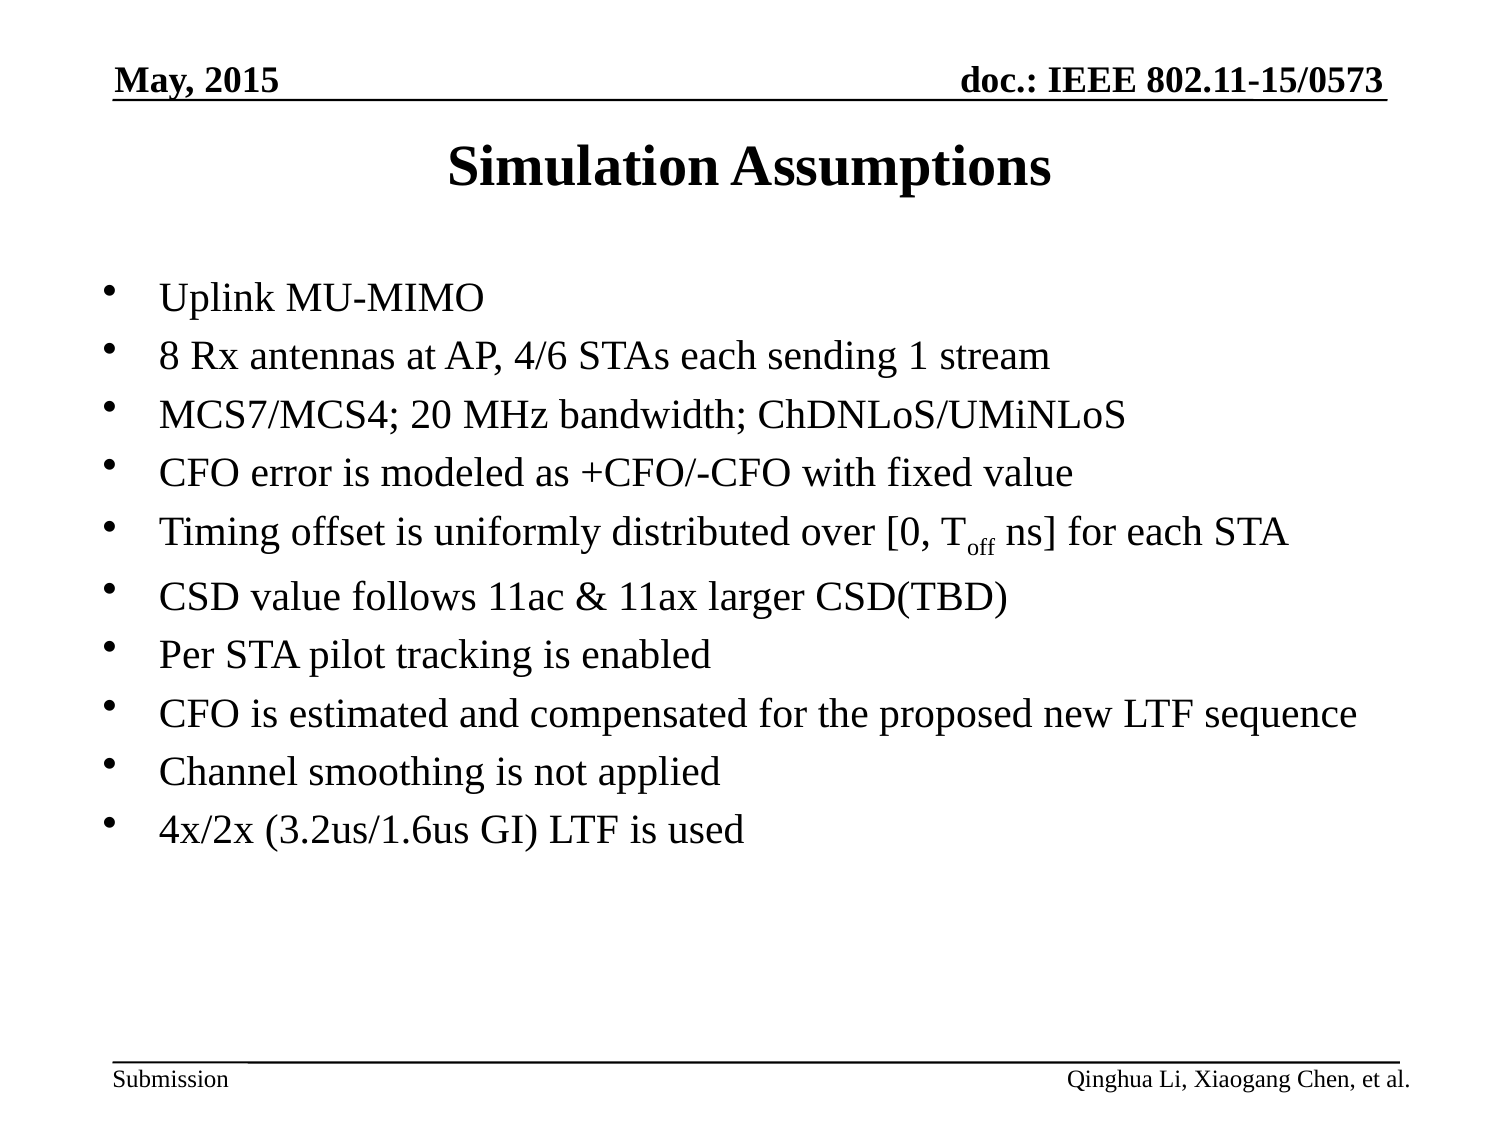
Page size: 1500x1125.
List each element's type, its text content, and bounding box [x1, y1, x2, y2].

list Uplink MU-MIMO 8 Rx antennas at AP, 4/6 STAs each sending 1 stream MCS7/MCS4; 20 MHz bandwidth; ChDNLoS/UMiNLoS CFO error is modeled as +CFO/-CFO with fixed value Timing offset is uniformly distributed over [0, Toff ns] for each STA CSD value follows 11ac & 11ax larger CSD(TBD) Per STA pilot tracking is enabled CFO is estimated and compensated for the proposed new LTF sequence Channel smoothing is not applied 4x/2x (3.2us/1.6us GI) LTF is used [87, 262, 1479, 1001]
footer Qinghua Li, Xiaogang Chen, et al. [1062, 1062, 1412, 1094]
title Simulation Assumptions [112, 112, 1388, 213]
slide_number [114, 54, 281, 101]
